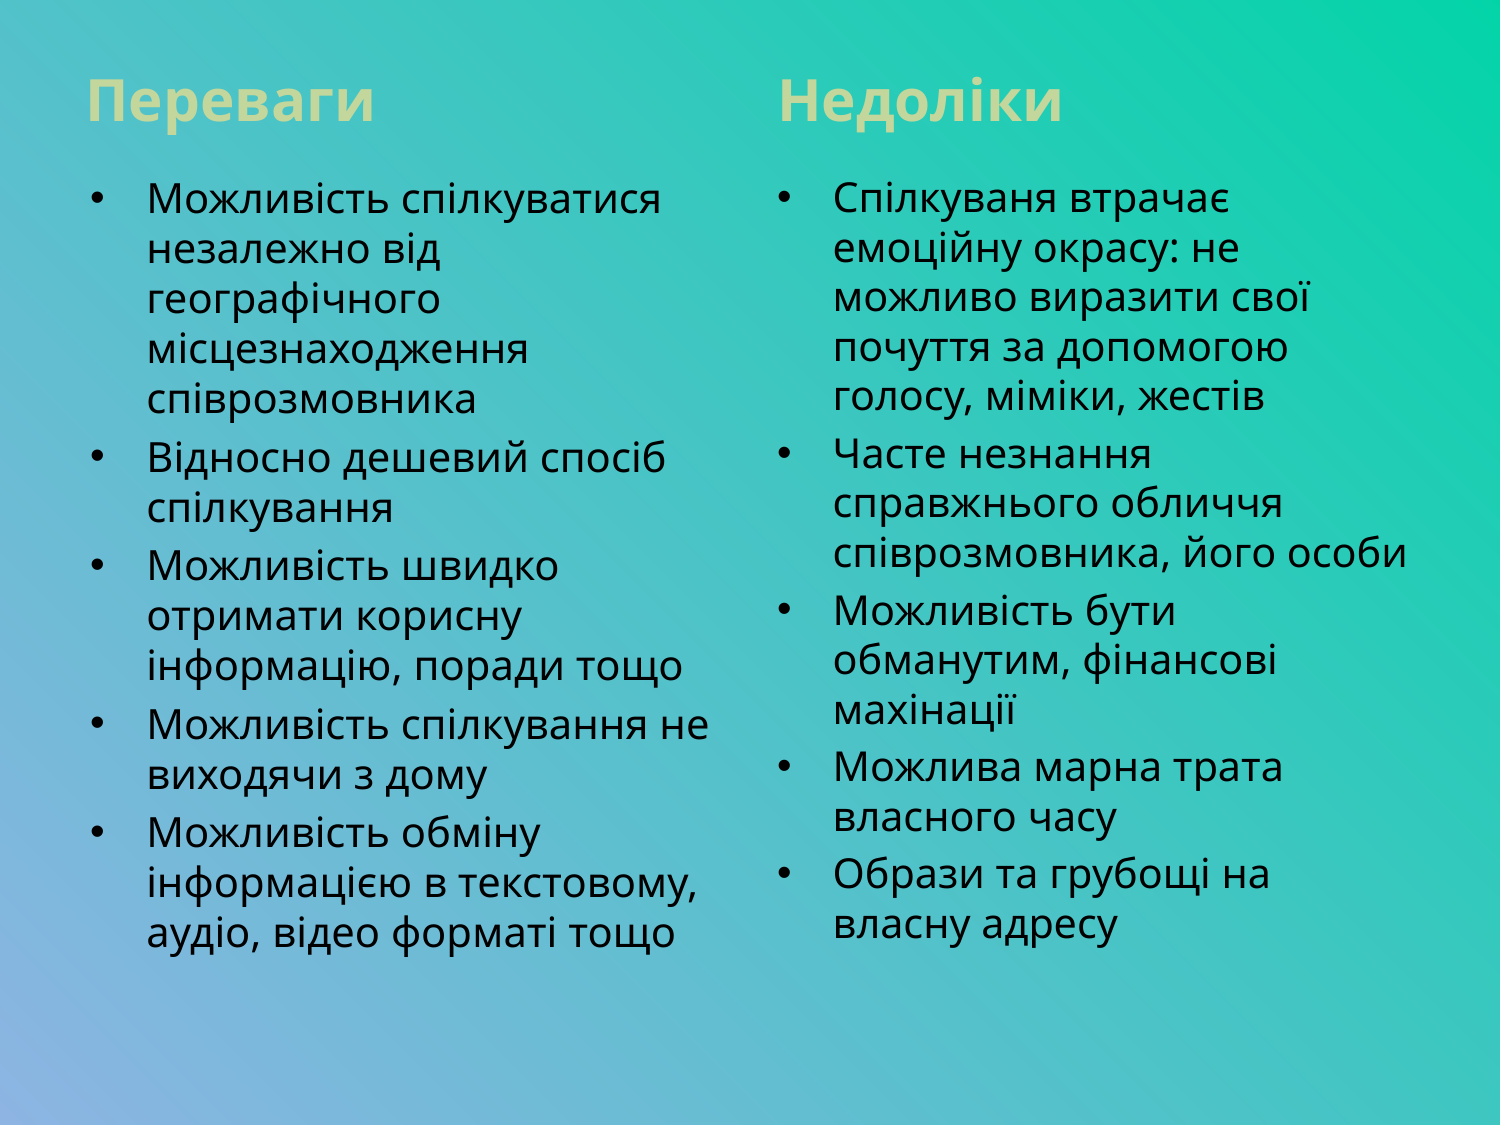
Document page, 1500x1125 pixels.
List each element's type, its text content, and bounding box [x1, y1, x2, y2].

list Недоліки [761, 35, 1425, 141]
list Переваги [70, 35, 734, 141]
list Спілкуваня втрачає емоційну окрасу: не можливо виразити свої почуття за допомогою голосу, міміки, жестів Часте незнання справжнього обличчя співрозмовника, його особи Можливість бути обманутим, фінансові махінації Можлива марна трата власного часу Образи та грубощі на власну адресу [761, 164, 1425, 1005]
list Можливість спілкуватися незалежно від географічного місцезнаходження співрозмовника Відносно дешевий спосіб спілкування Можливість швидко отримати корисну інформацію, поради тощо Можливість спілкування не виходячи з дому Можливість обміну інформацією в текстовому, аудіо, відео форматі тощо [75, 164, 738, 1005]
